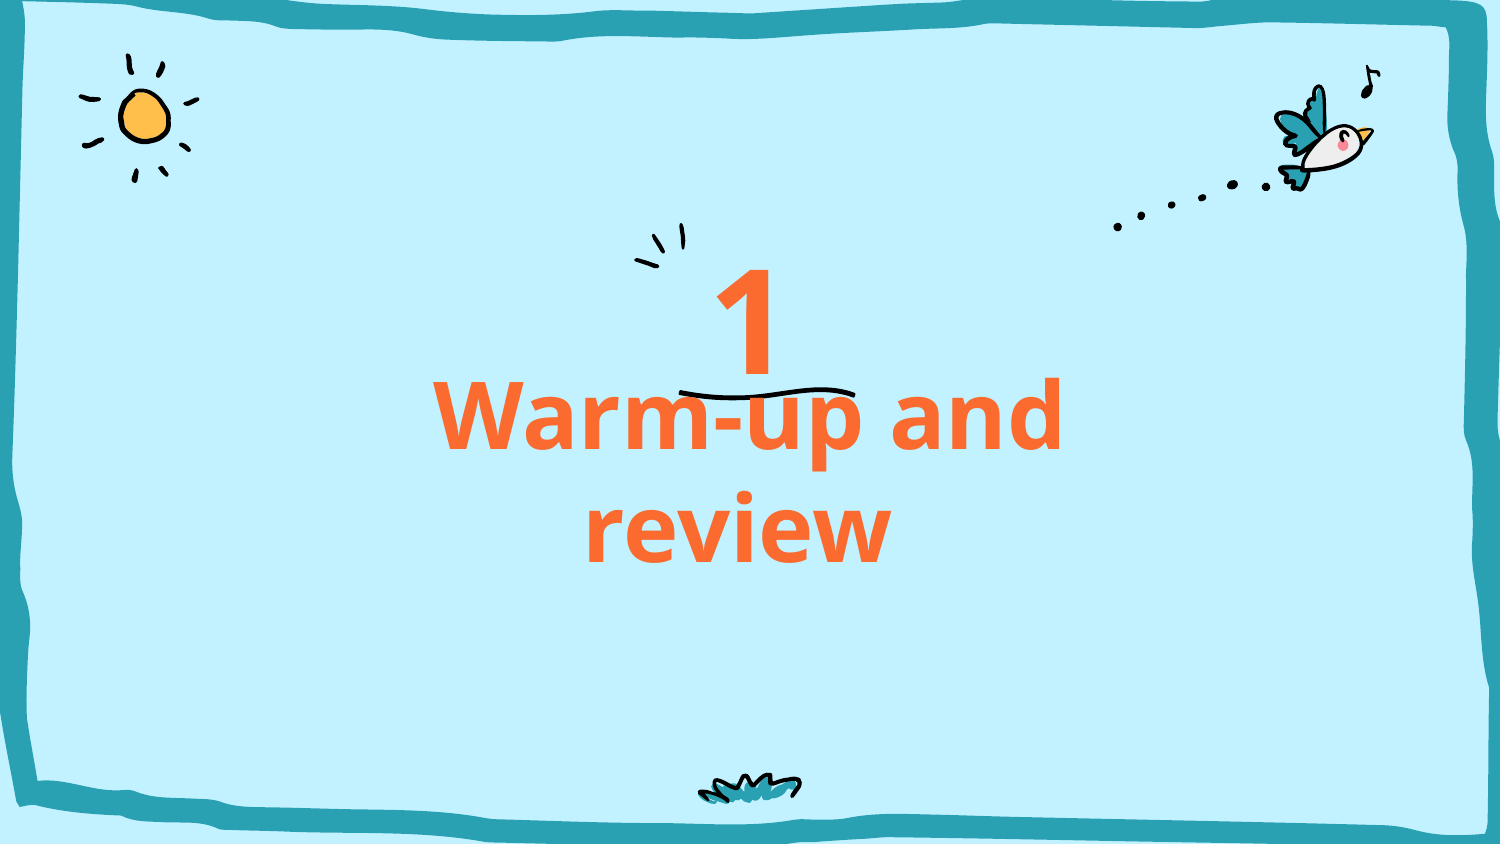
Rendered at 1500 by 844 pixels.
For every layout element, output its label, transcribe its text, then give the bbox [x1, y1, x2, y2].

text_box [696, 772, 804, 805]
title Warm-up and review [262, 399, 1238, 538]
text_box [1109, 64, 1381, 254]
title 1 [645, 253, 855, 380]
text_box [78, 53, 201, 184]
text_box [636, 219, 683, 272]
text_box [679, 388, 855, 399]
